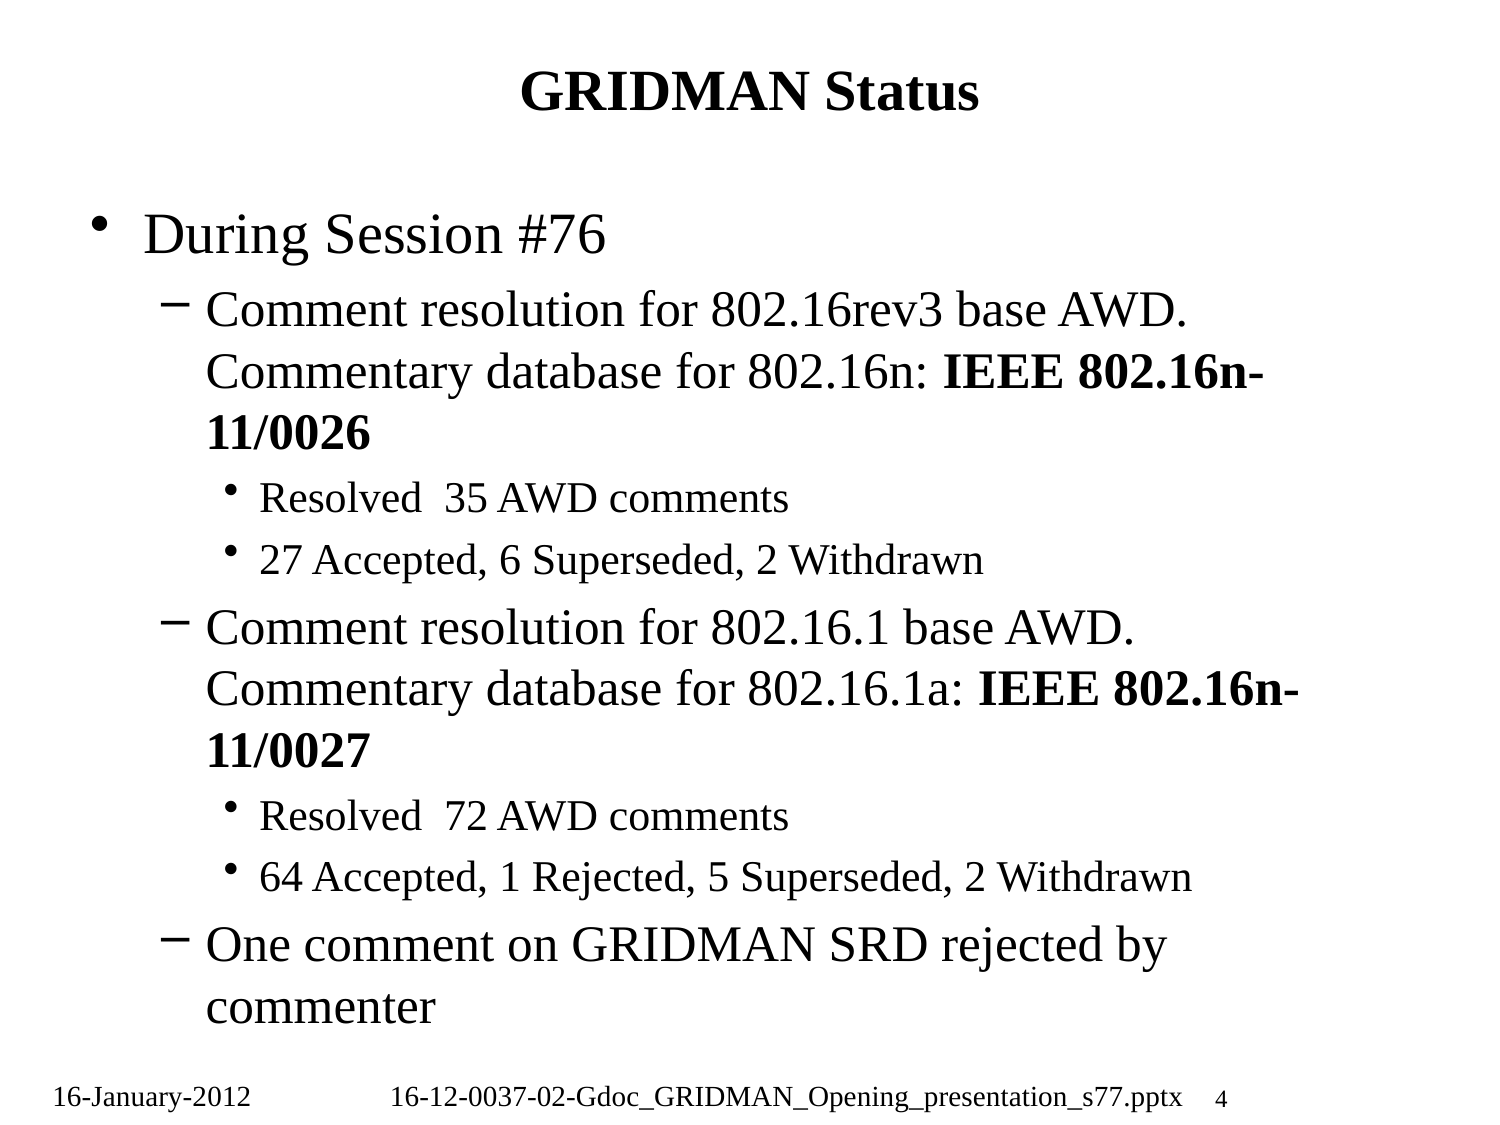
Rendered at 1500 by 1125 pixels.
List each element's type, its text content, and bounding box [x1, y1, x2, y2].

title GRIDMAN Status [75, 45, 1425, 187]
list During Session #76 Comment resolution for 802.16rev3 base AWD. Commentary database for 802.16n: IEEE 802.16n-11/0026 Resolved 35 AWD comments 27 Accepted, 6 Superseded, 2 Withdrawn Comment resolution for 802.16.1 base AWD. Commentary database for 802.16.1a: IEEE 802.16n-11/0027 Resolved 72 AWD comments 64 Accepted, 1 Rejected, 5 Superseded, 2 Withdrawn One comment on GRIDMAN SRD rejected by commenter [75, 187, 1425, 1050]
